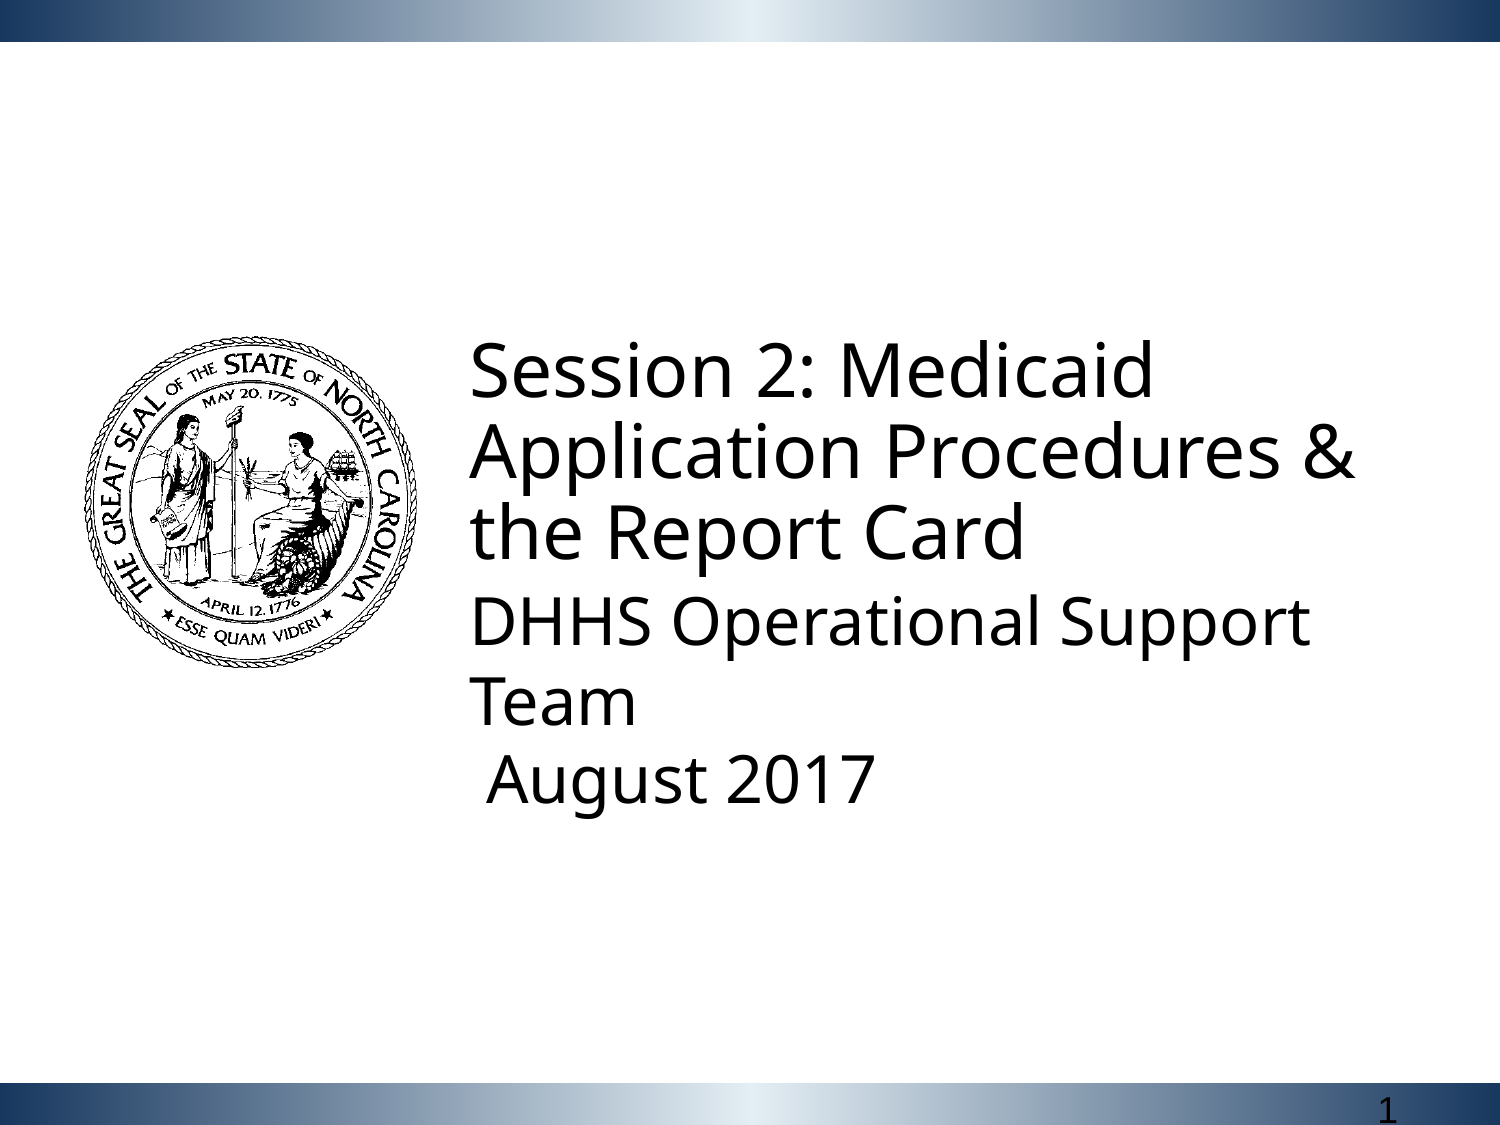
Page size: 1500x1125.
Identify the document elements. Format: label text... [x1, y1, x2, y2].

list August 2017 [471, 745, 1419, 826]
text_box 1 [1362, 1078, 1456, 1125]
list Session 2: Medicaid Application Procedures & the Report Card [454, 336, 1402, 590]
list DHHS Operational Support Team [454, 590, 1402, 746]
picture [84, 336, 417, 668]
